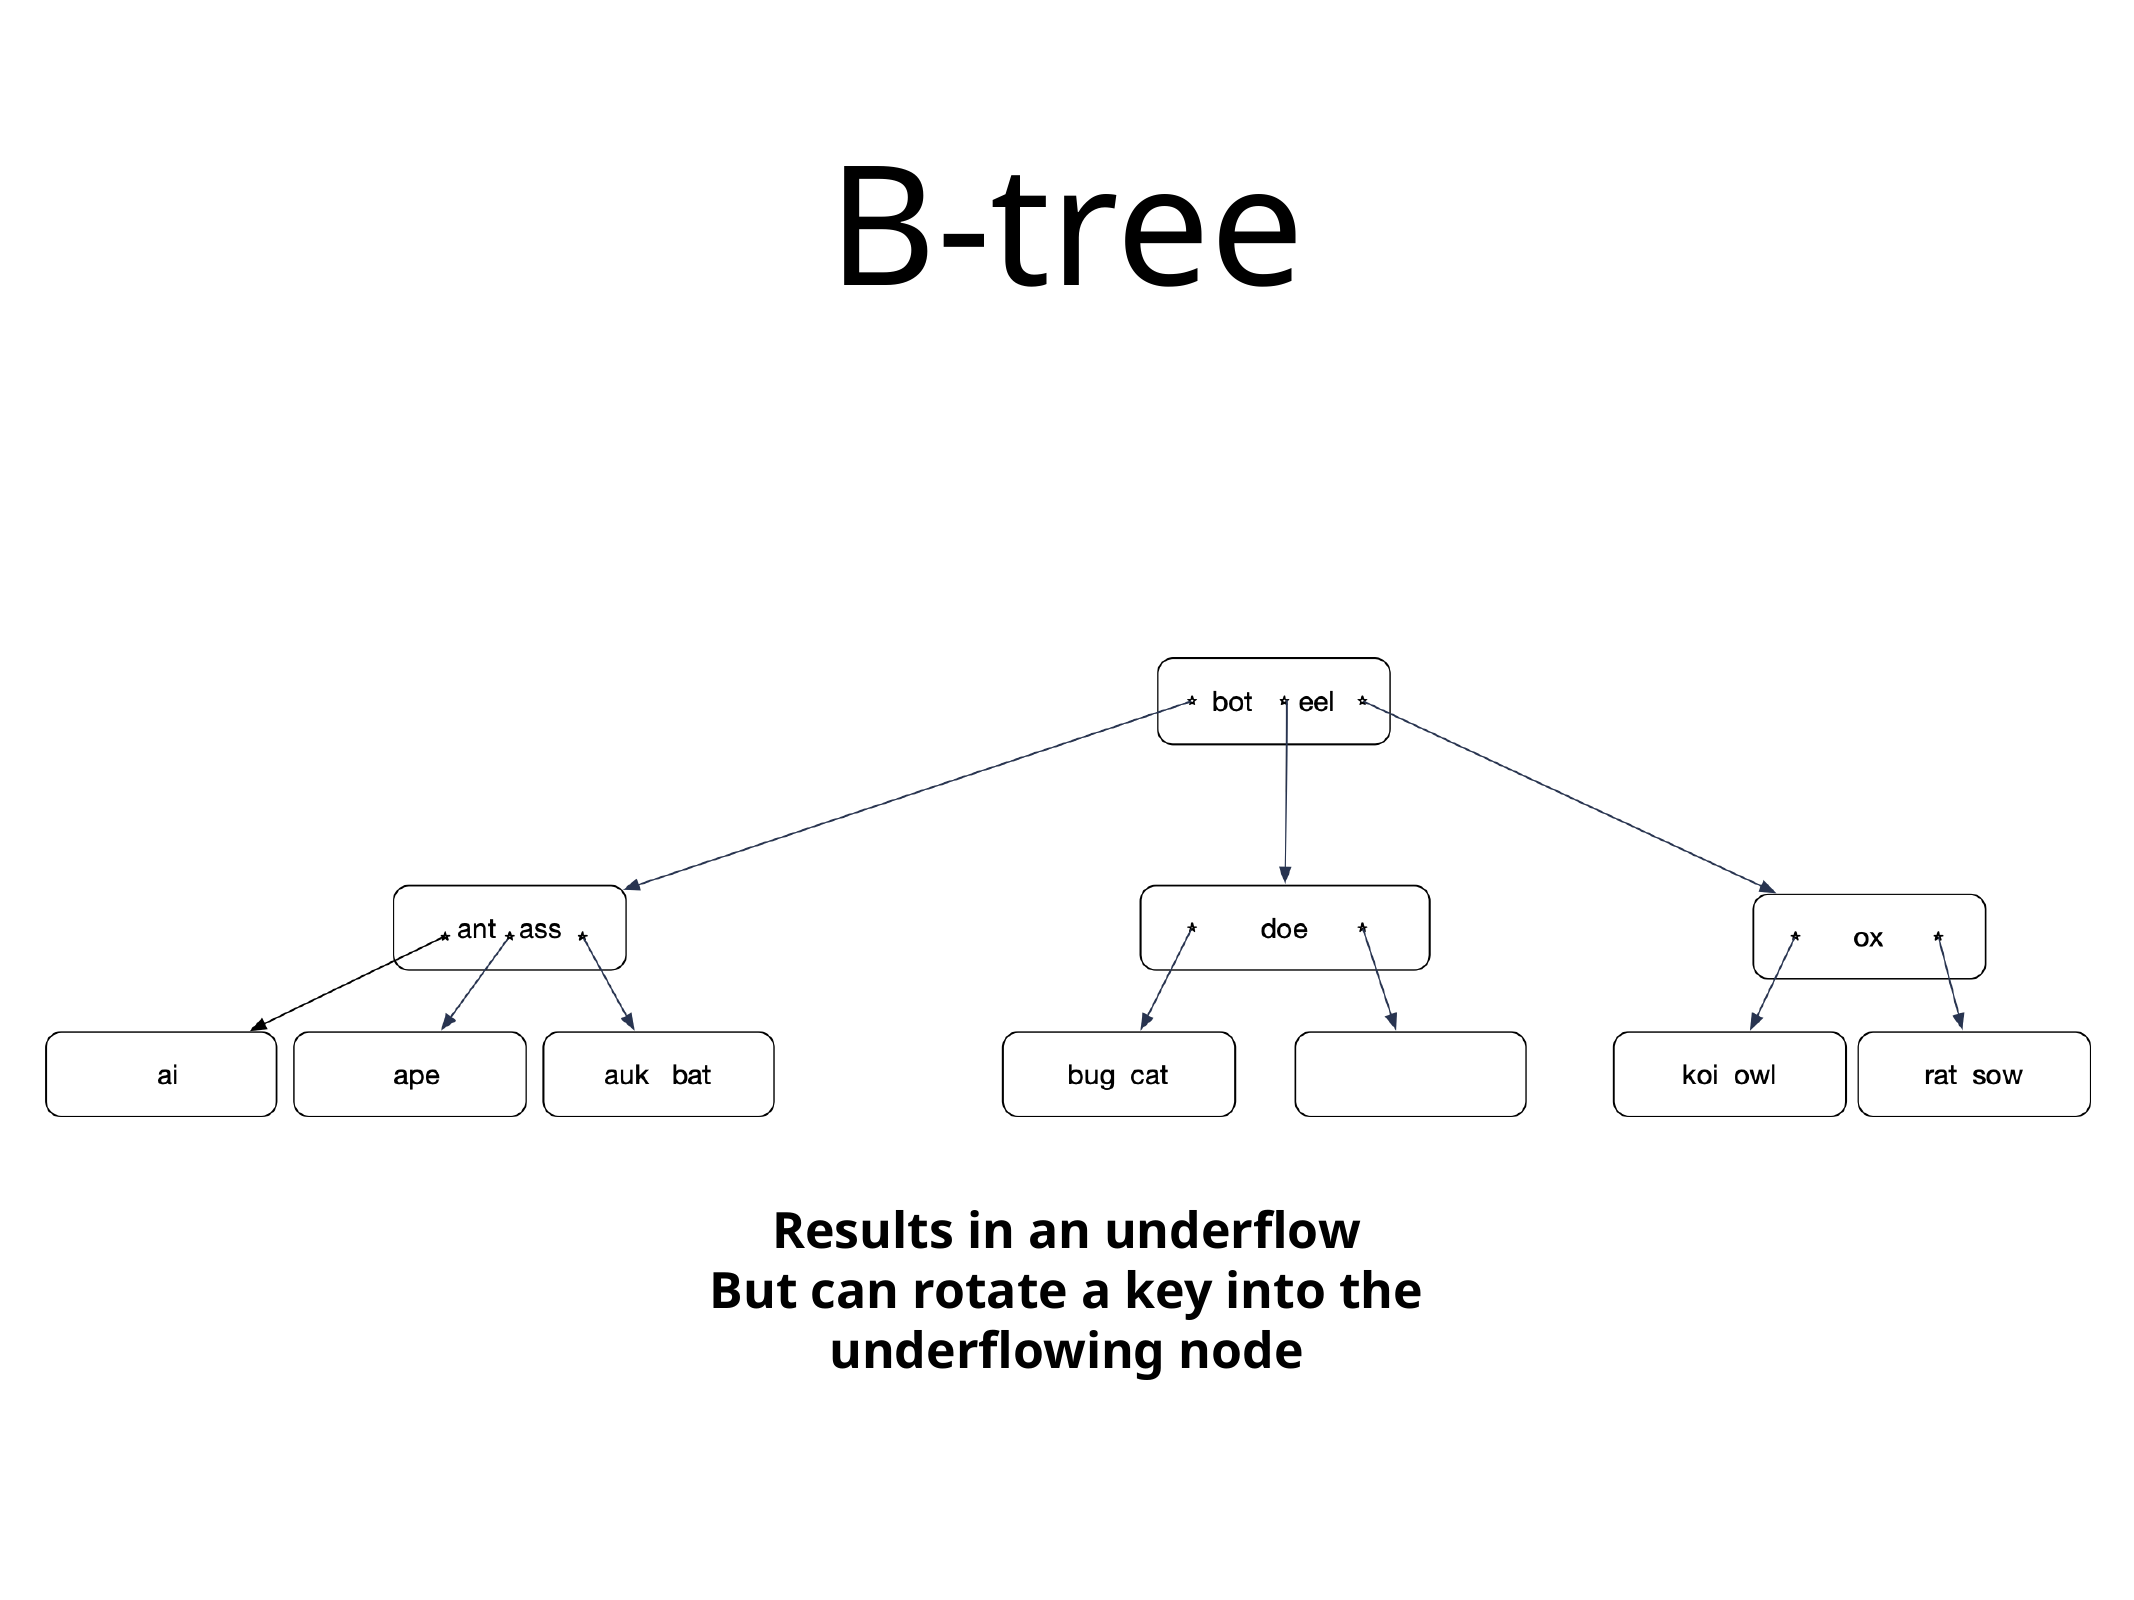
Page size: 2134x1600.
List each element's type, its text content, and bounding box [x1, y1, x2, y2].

title B-tree [155, 41, 1978, 397]
picture [42, 657, 2091, 1118]
text_box Results in an underflow But can rotate a key into the underflowing node [701, 1190, 1432, 1387]
